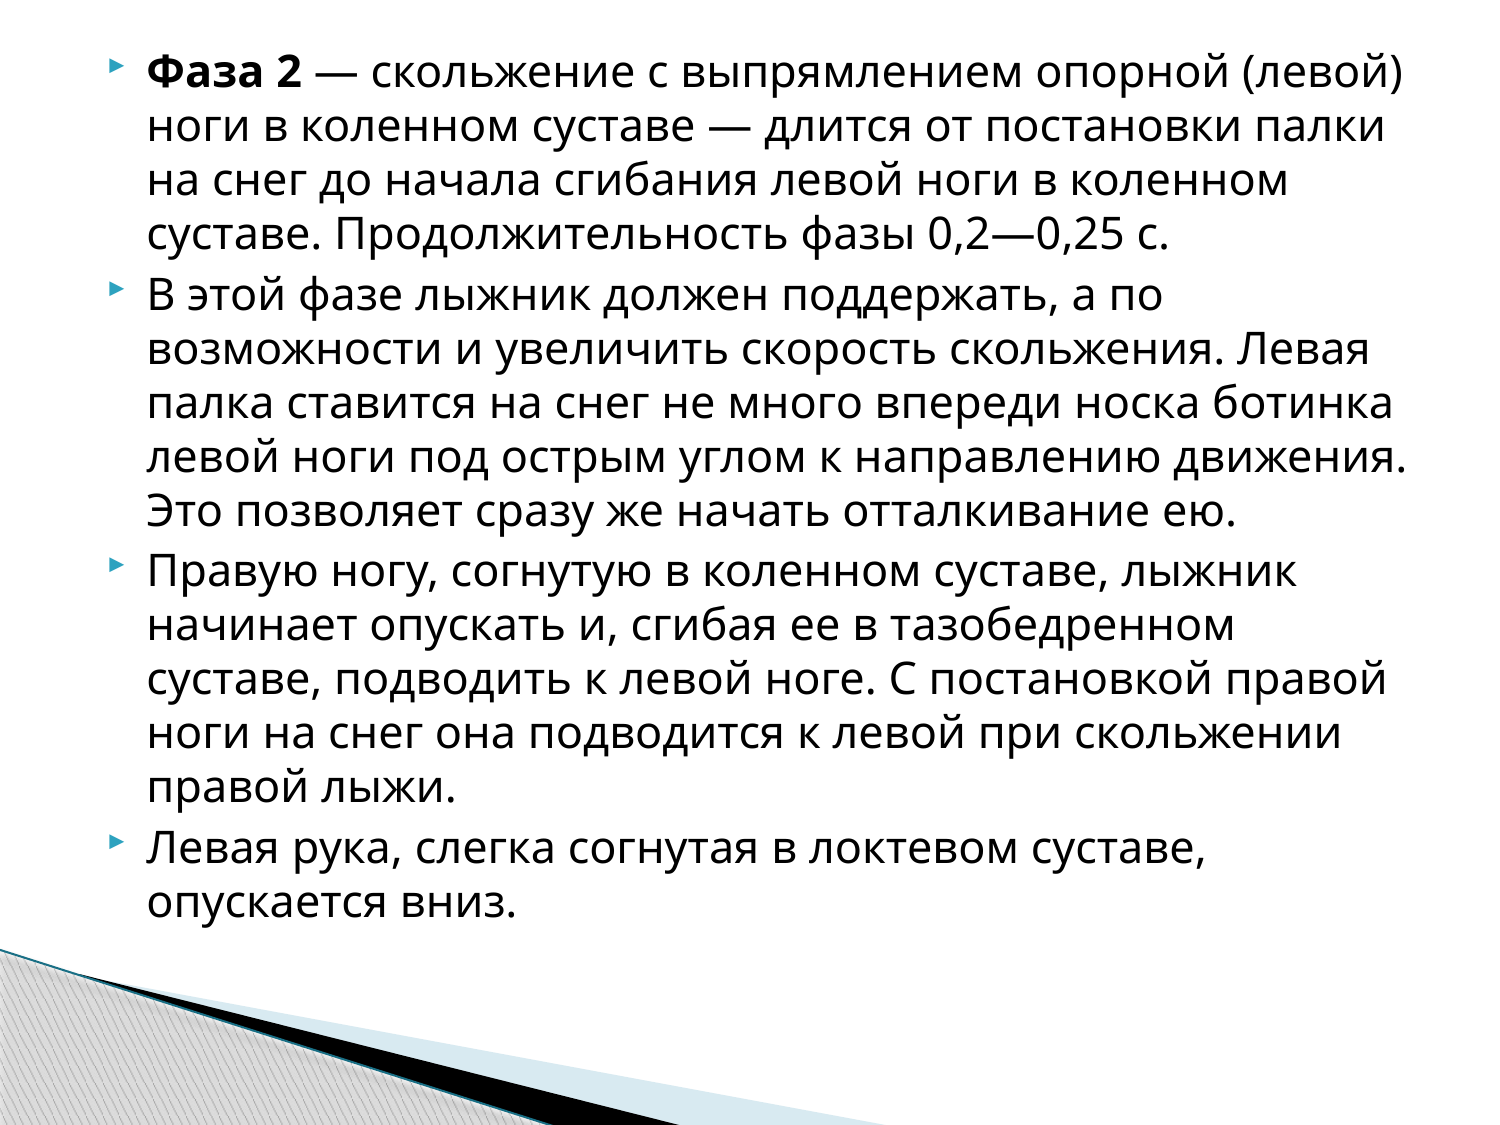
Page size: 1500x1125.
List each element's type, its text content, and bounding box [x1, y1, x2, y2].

list Фаза 2 — скольжение с выпрямлением опорной (левой) ноги в коленном суставе — длится от постановки палки на снег до начала сгибания левой ноги в коленном суставе. Продолжительность фазы 0,2—0,25 с. В этой фазе лыжник должен поддержать, а по возможности и увеличить скорость скольжения. Левая палка ставится на снег не много впереди носка ботинка левой ноги под острым углом к направлению движения. Это позволяет сразу же начать отталкивание ею. Правую ногу, согнутую в коленном суставе, лыжник начинает опускать и, сгибая ее в тазобедренном суставе, подводить к левой ноге. С постановкой правой ноги на снег она подводится к левой при скольжении правой лыжи. Левая рука, слегка согнутая в локтевом суставе, опускается вниз. [75, 35, 1425, 986]
